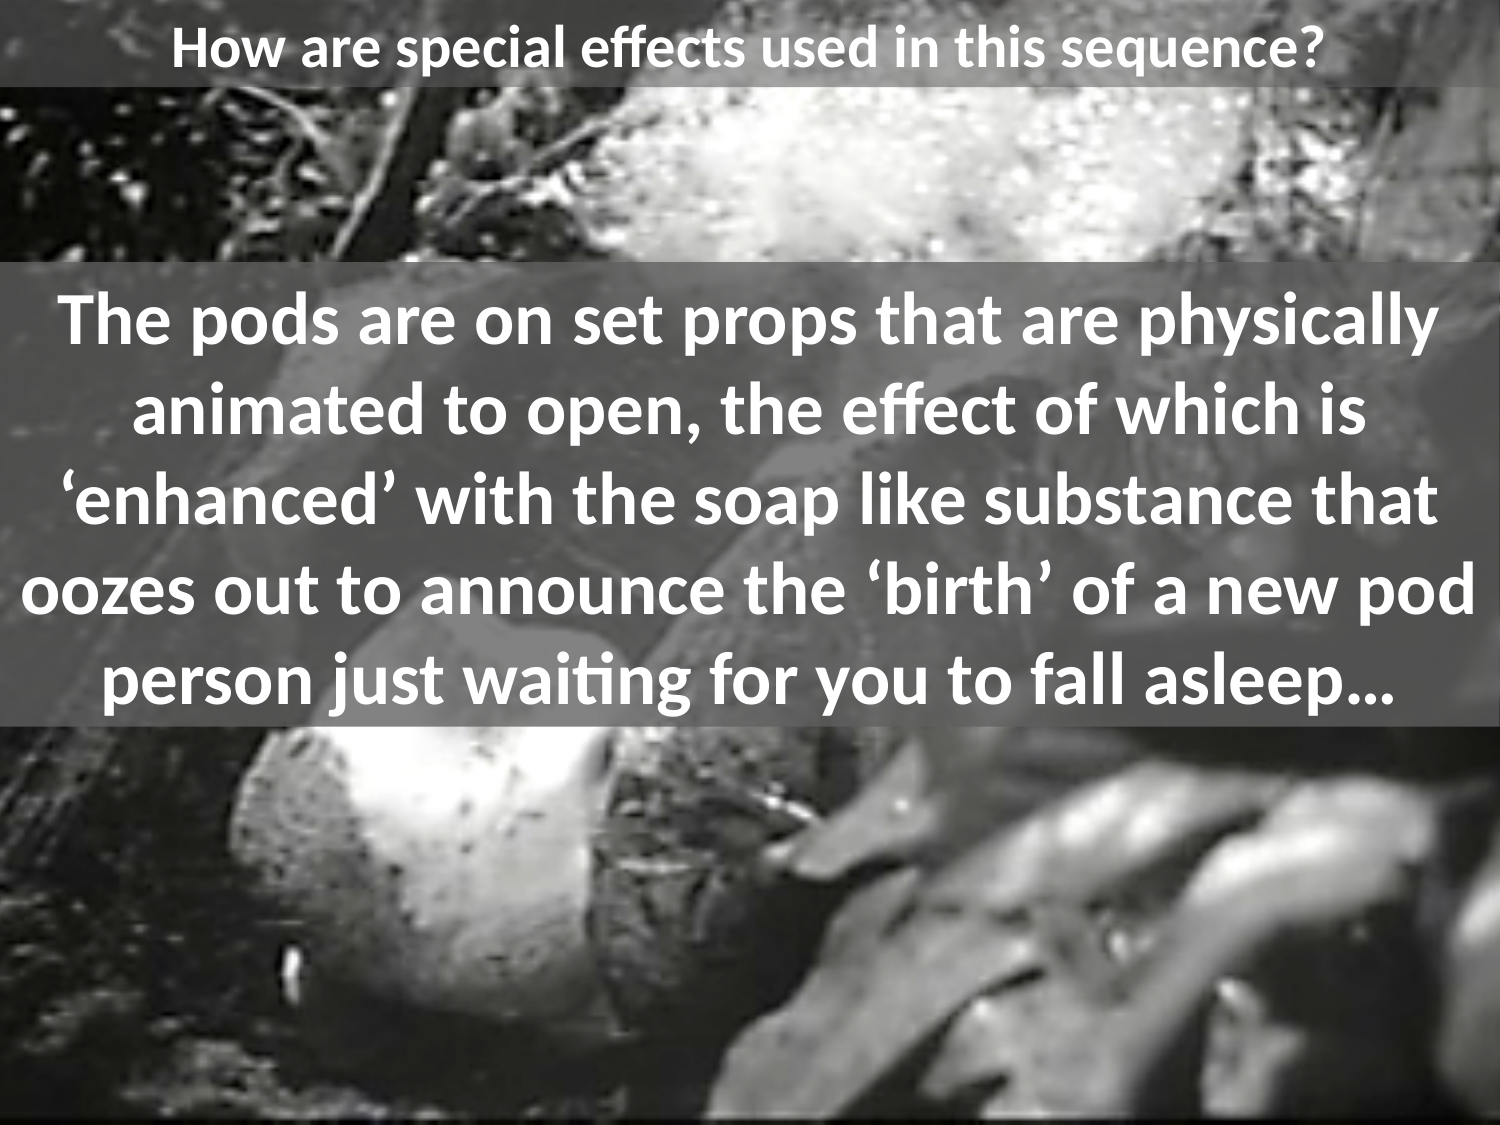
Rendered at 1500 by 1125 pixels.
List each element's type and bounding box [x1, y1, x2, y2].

list [0, 0, 1500, 1125]
